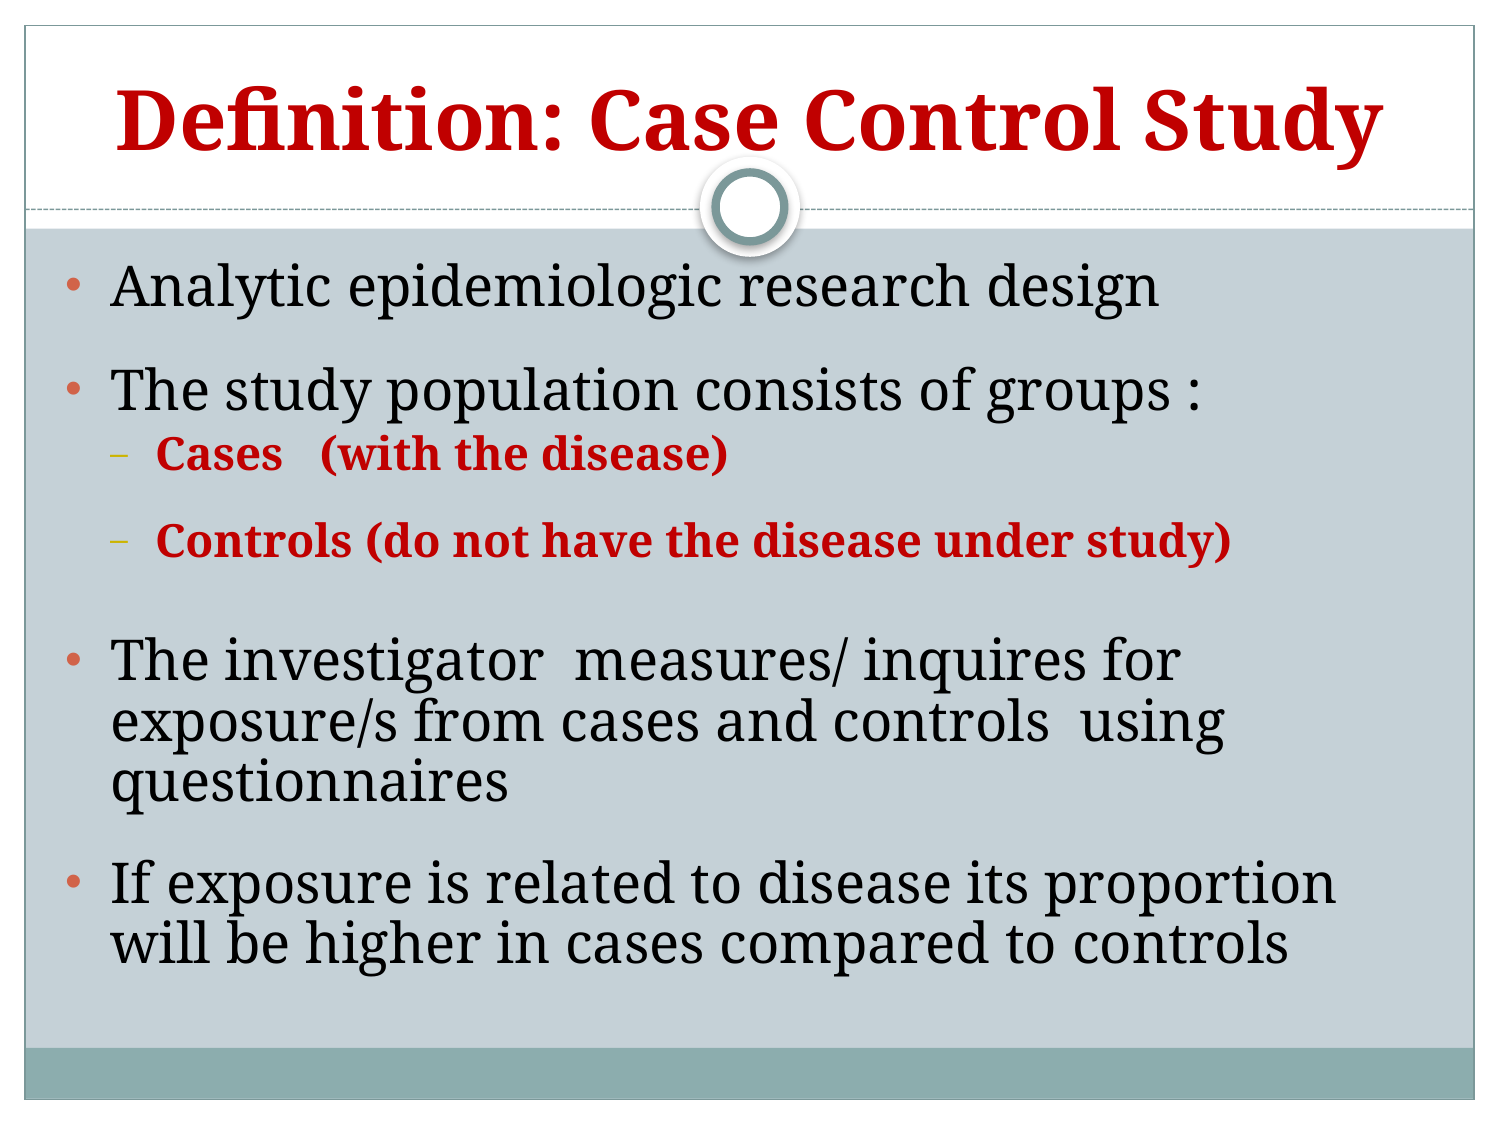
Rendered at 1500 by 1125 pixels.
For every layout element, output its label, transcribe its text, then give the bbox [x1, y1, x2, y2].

title Definition: Case Control Study [74, 44, 1426, 176]
list Analytic epidemiologic research design The study population consists of groups : Cases (with the disease) Controls (do not have the disease under study) The investigator measures/ inquires for exposure/s from cases and controls using questionnaires If exposure is related to disease its proportion will be higher in cases compared to controls [49, 249, 1463, 1125]
